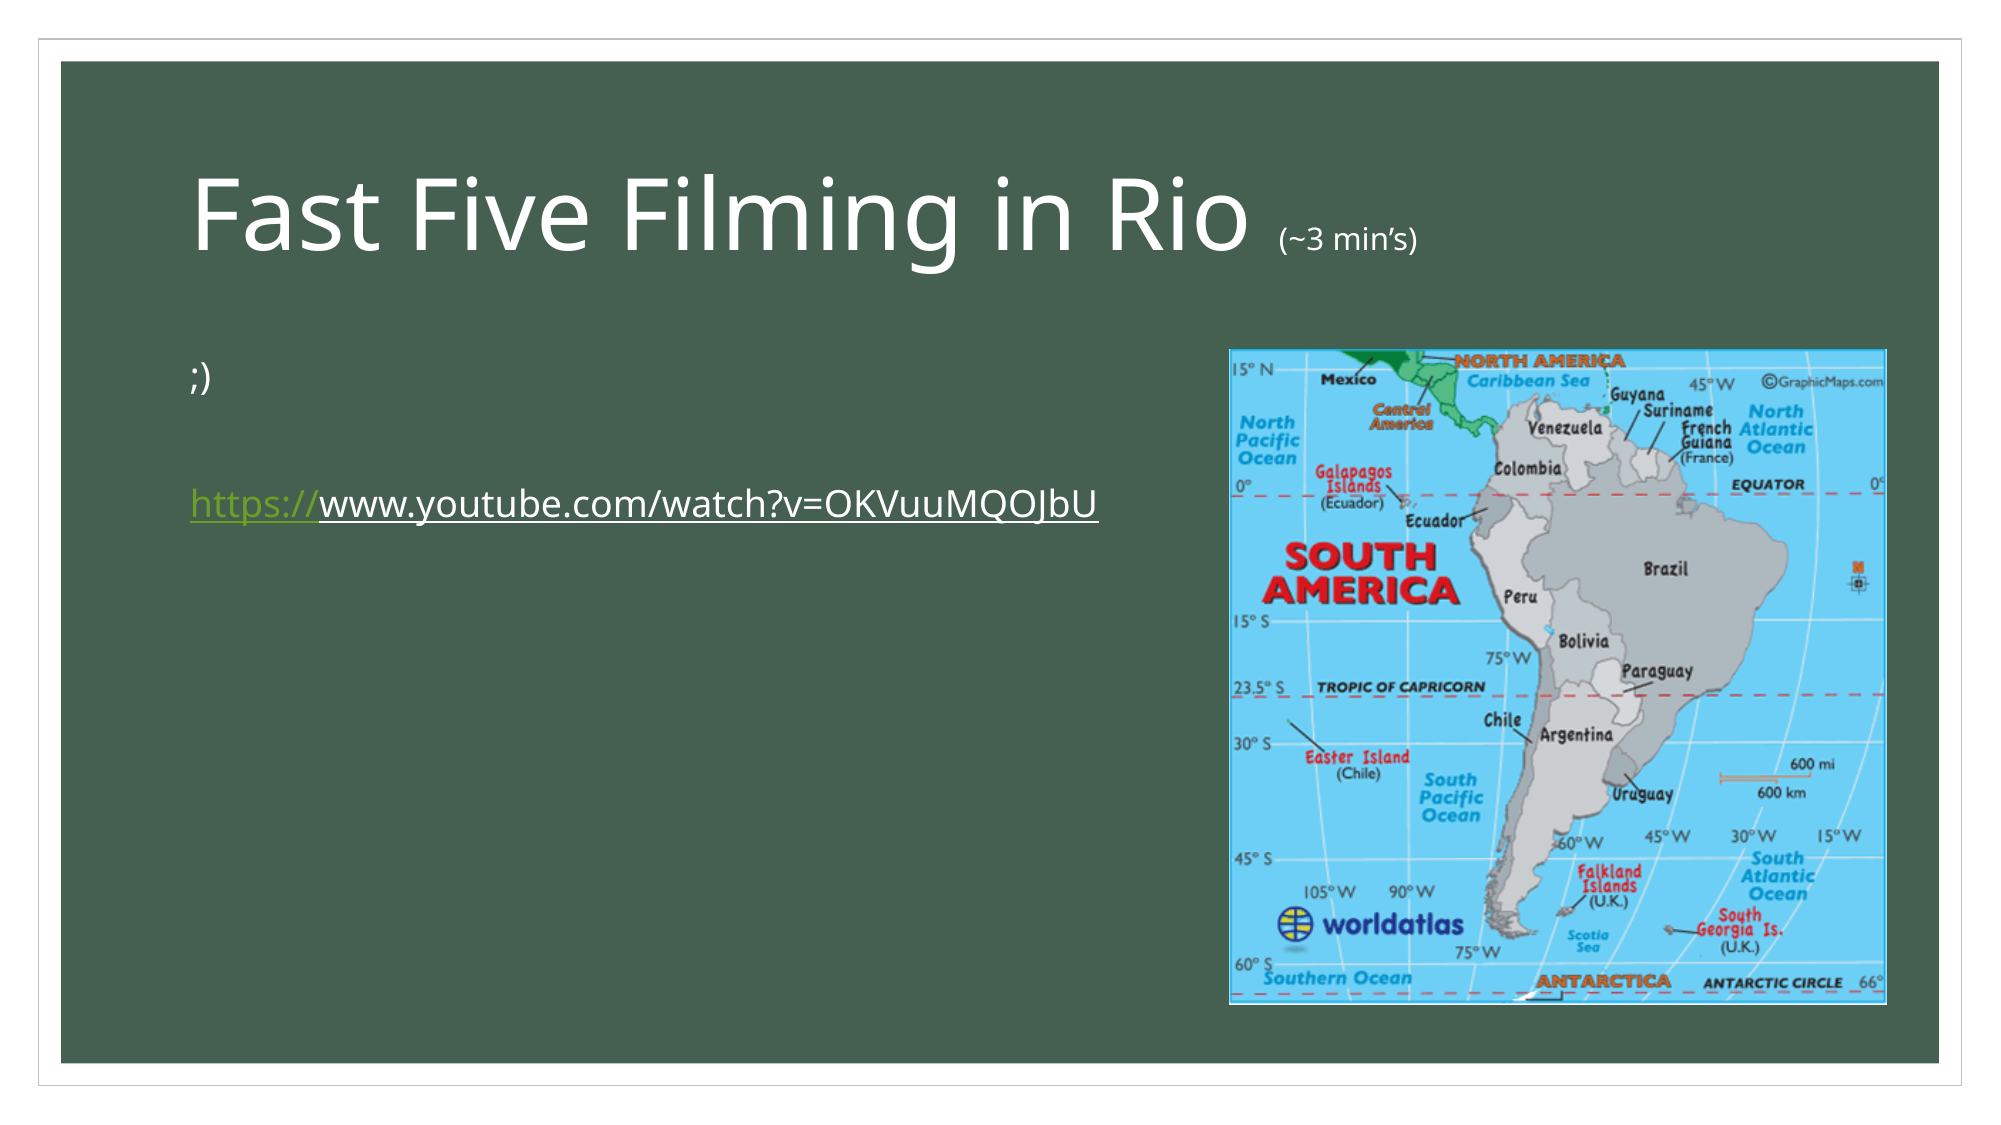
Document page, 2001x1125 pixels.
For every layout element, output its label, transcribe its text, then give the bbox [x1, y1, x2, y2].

list ;) https://www.youtube.com/watch?v=OKVuuMQOJbU [174, 345, 1825, 990]
title Fast Five Filming in Rio (~3 min’s) [174, 105, 1825, 331]
picture [1228, 349, 1887, 1005]
